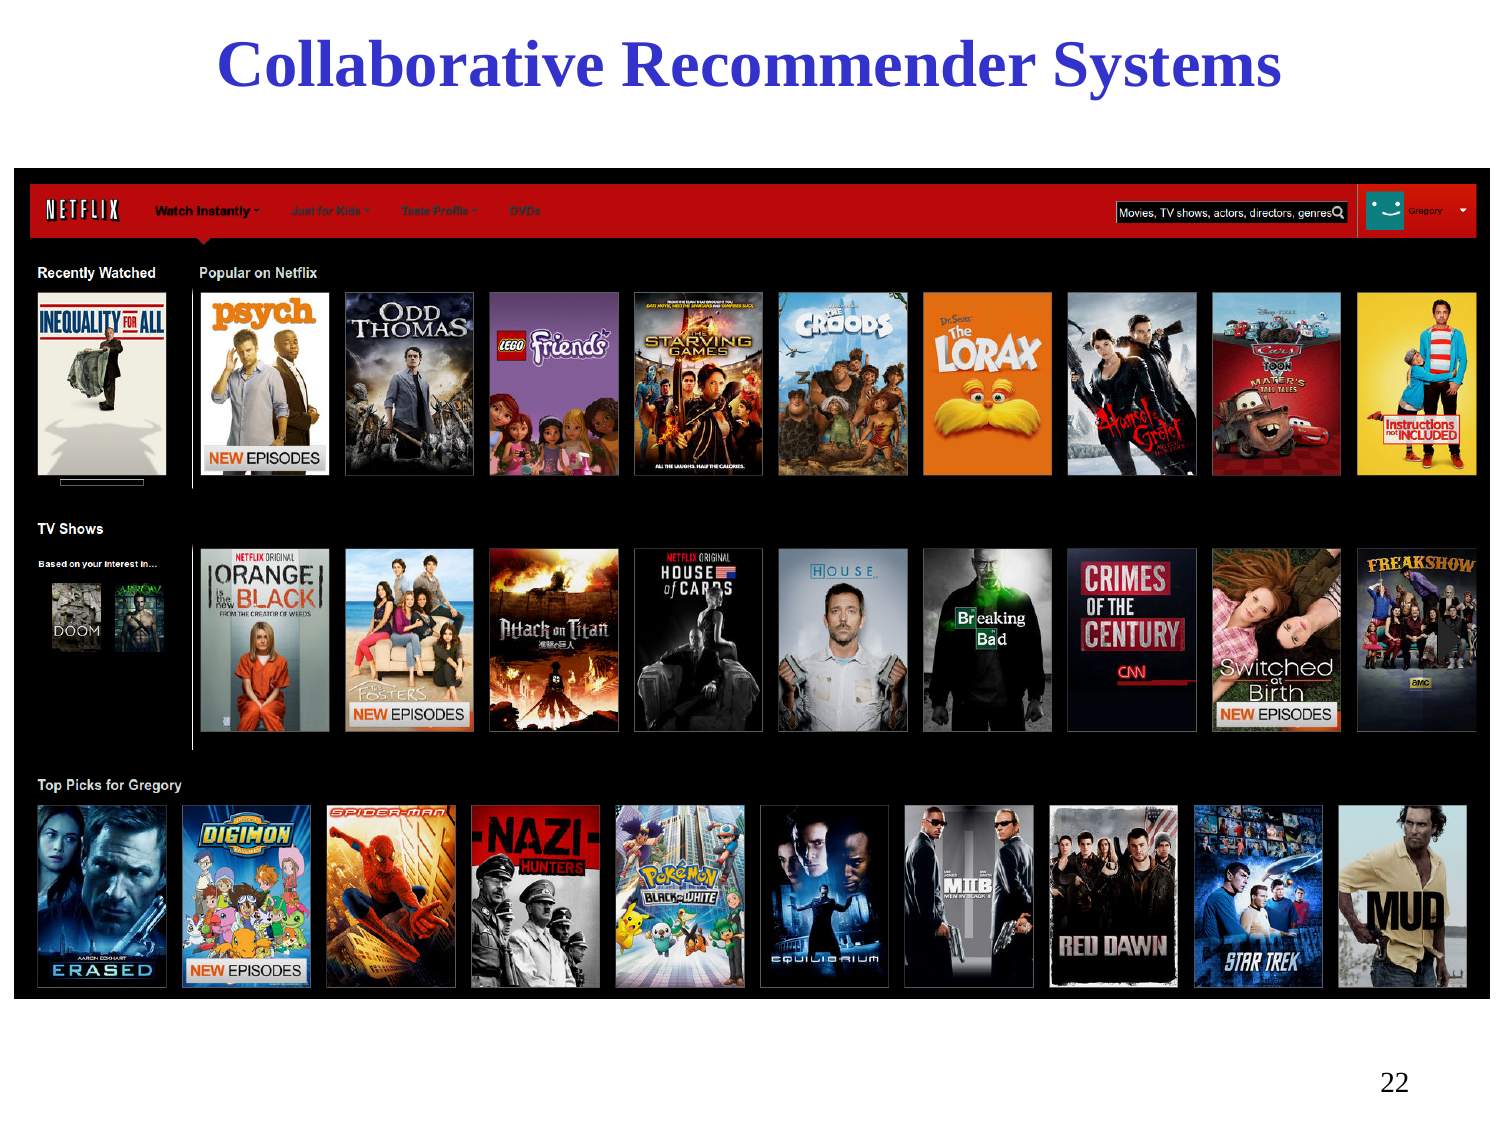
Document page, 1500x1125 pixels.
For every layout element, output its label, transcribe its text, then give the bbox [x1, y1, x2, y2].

title Collaborative Recommender Systems [112, 0, 1388, 123]
picture [14, 168, 1491, 999]
slide_number 22 [1074, 1055, 1426, 1117]
